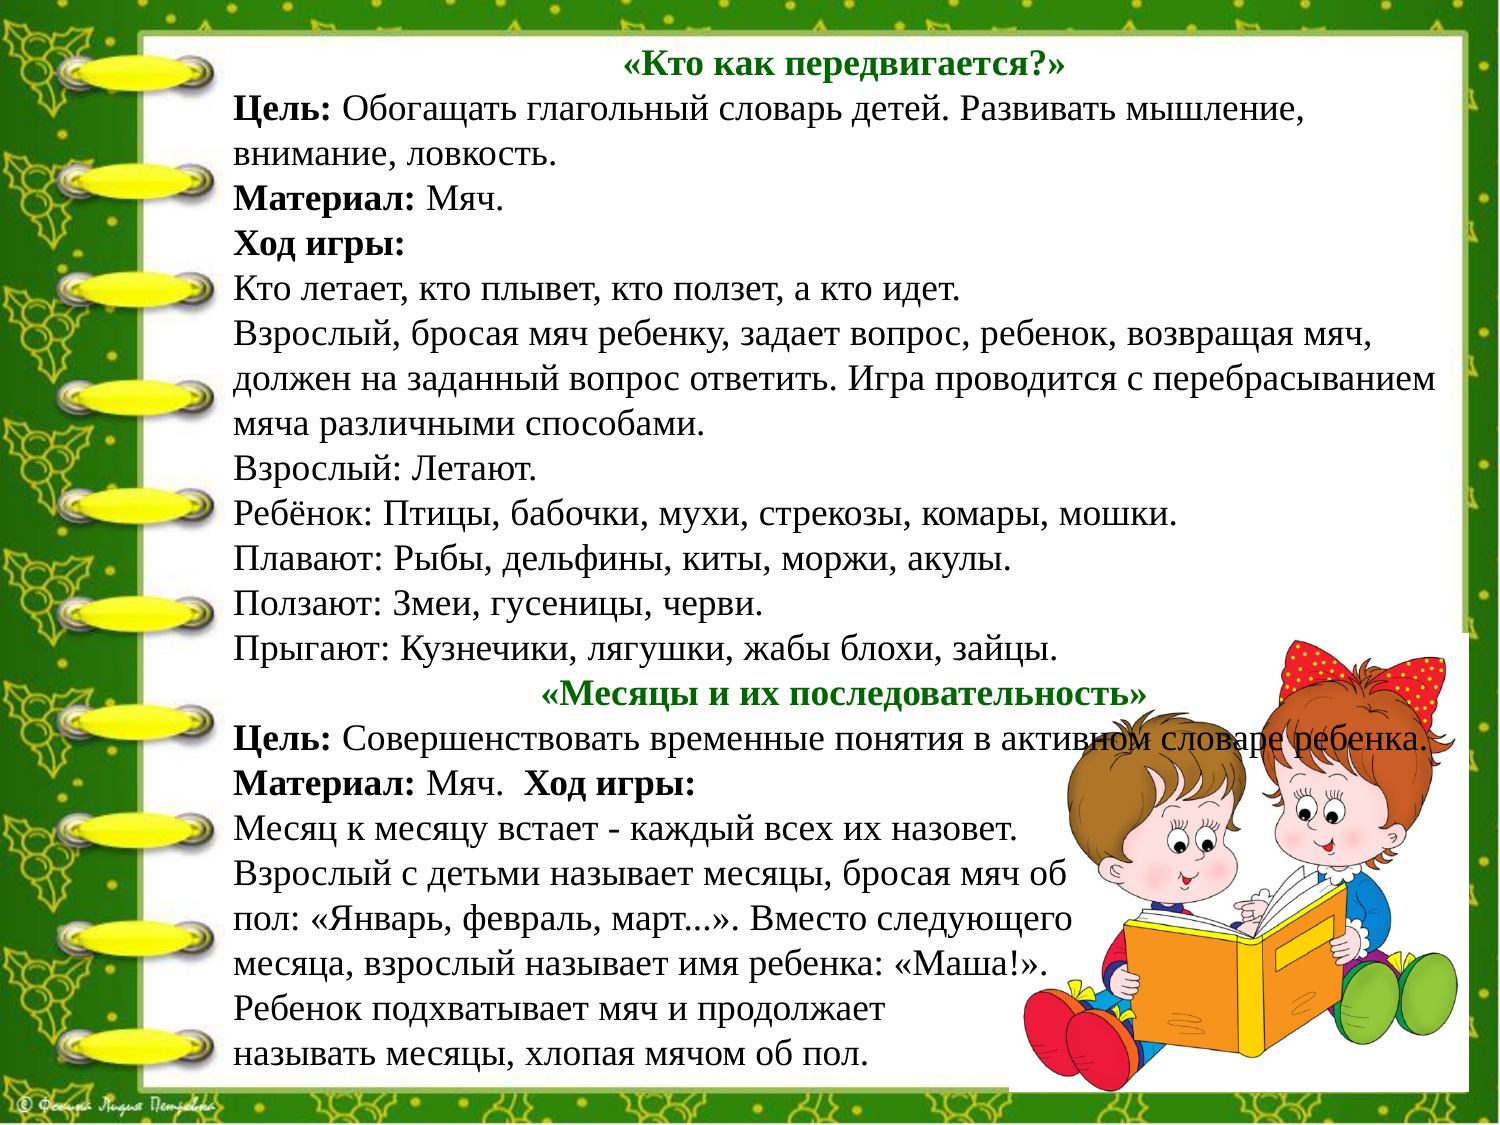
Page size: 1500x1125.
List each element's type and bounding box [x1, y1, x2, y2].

text_box [0, 0, 1500, 1125]
